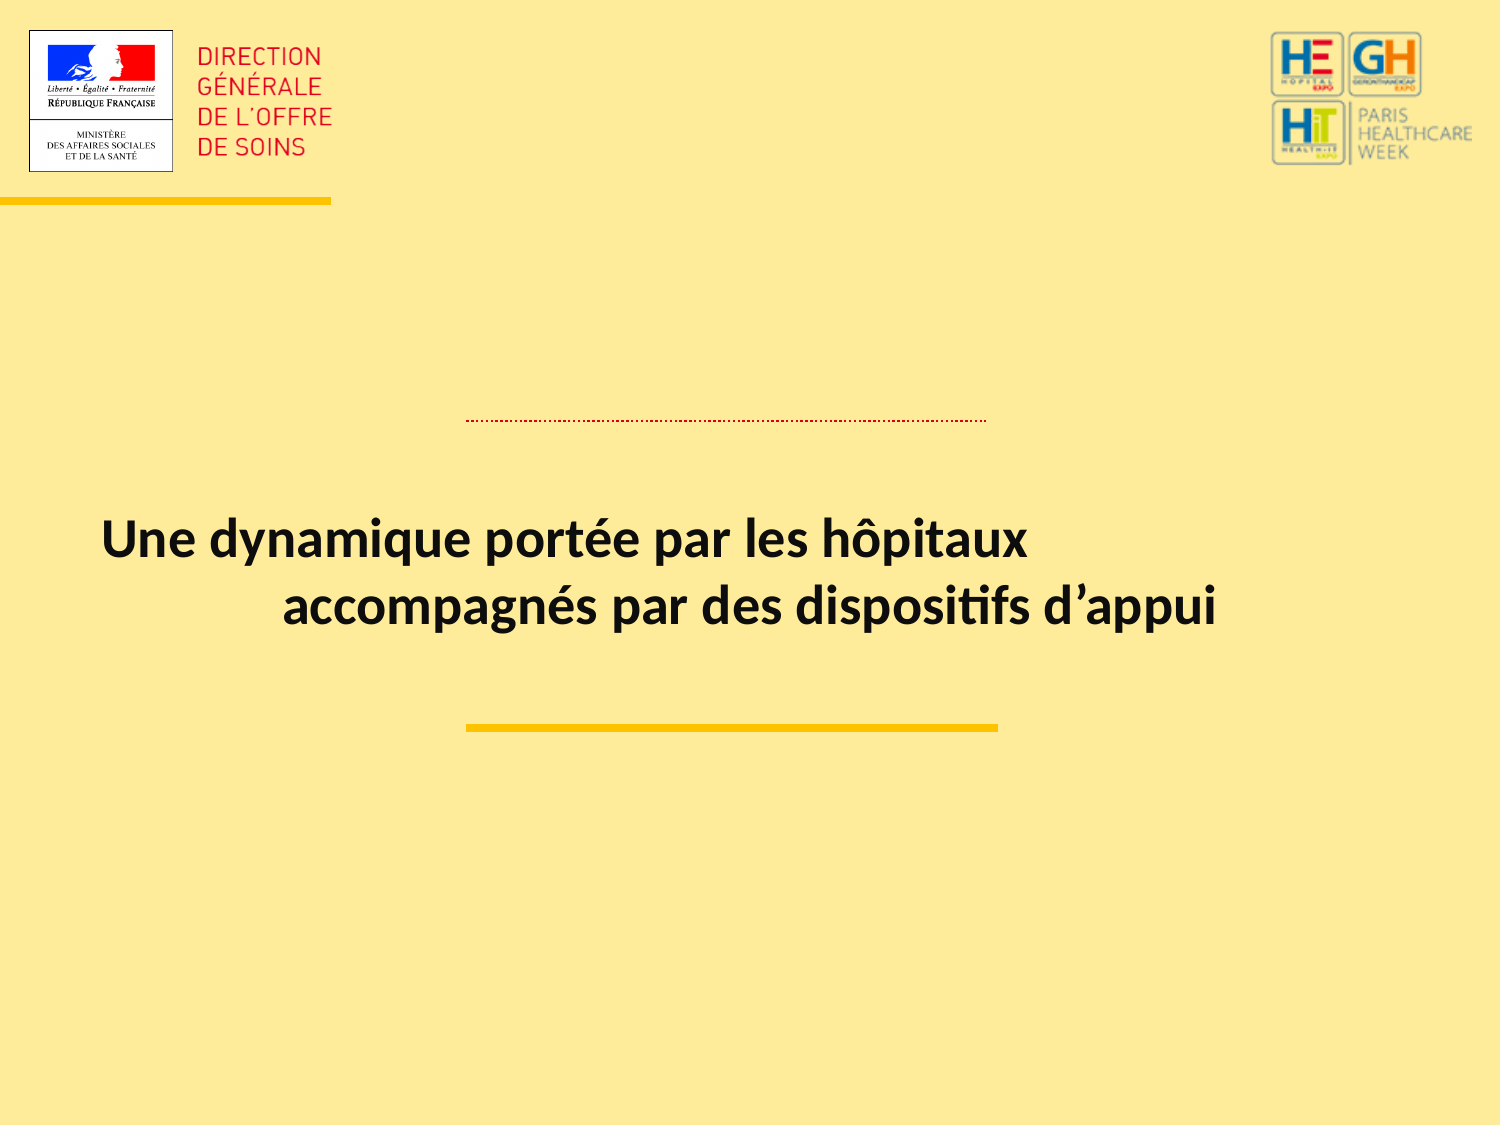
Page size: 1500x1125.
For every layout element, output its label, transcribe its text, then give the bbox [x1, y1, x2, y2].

text_box Une dynamique portée par les hôpitaux accompagnés par des dispositifs d’appui [0, 493, 1500, 644]
picture [1269, 30, 1472, 172]
picture [183, 22, 362, 201]
picture [29, 30, 173, 172]
